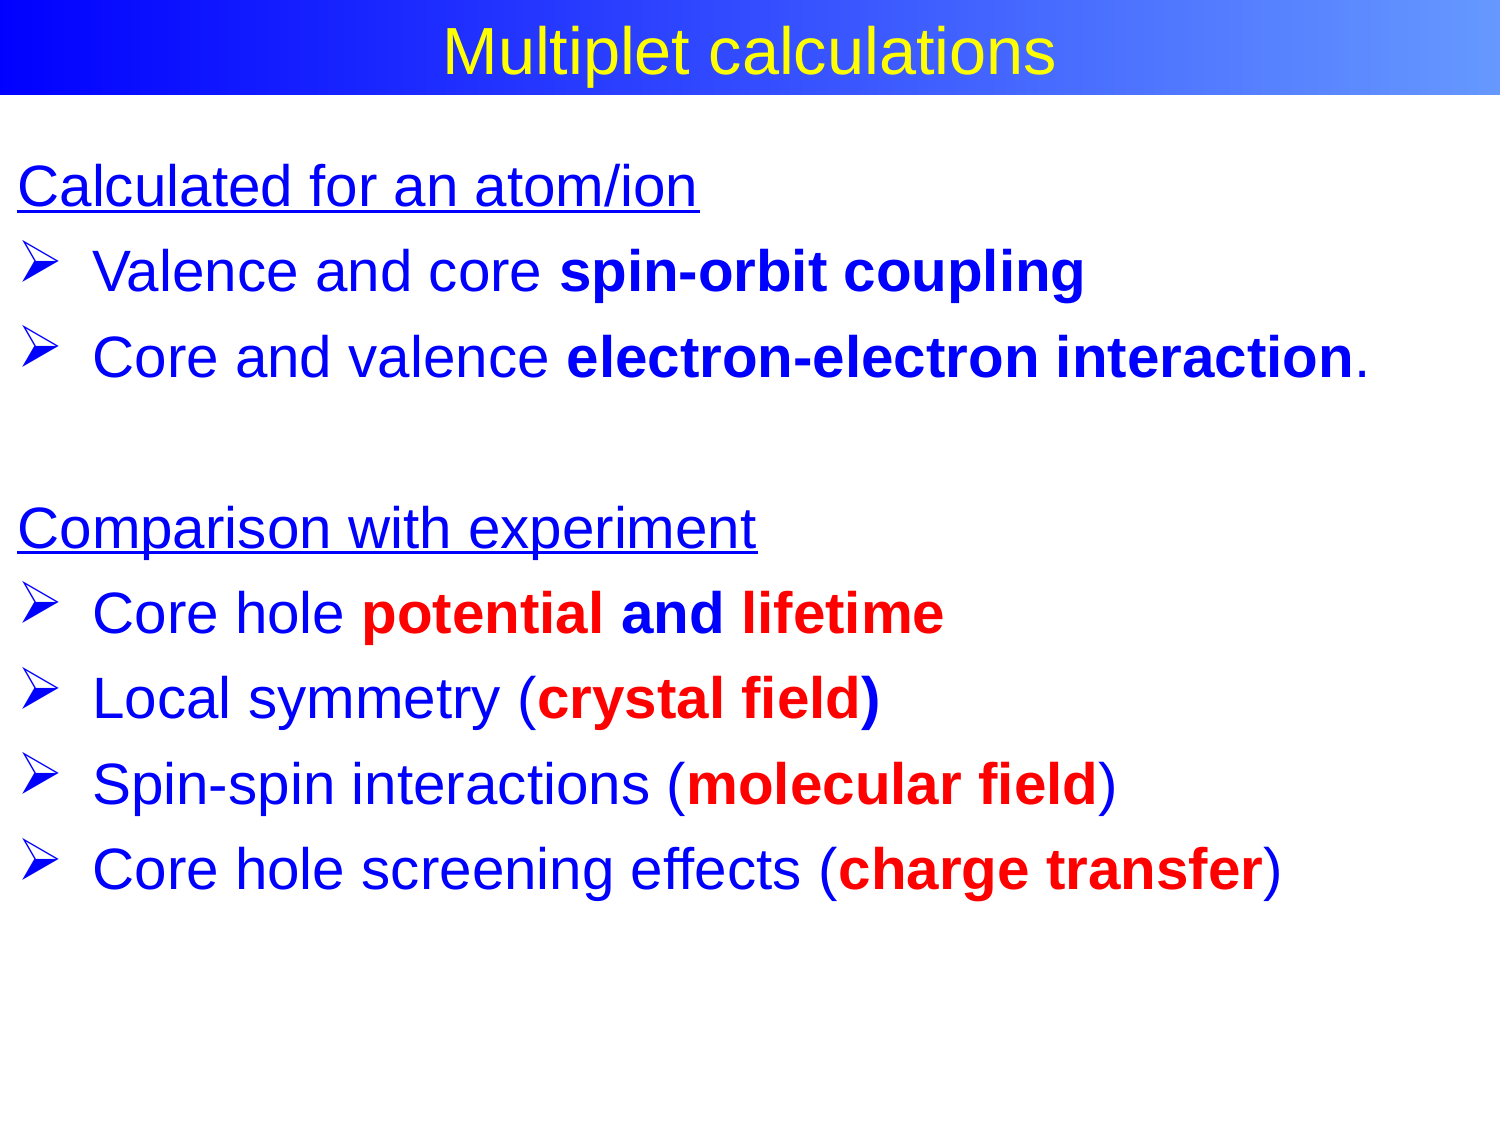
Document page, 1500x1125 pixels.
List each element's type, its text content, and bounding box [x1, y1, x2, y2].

text_box Multiplet calculations [0, 0, 1500, 95]
text_box Calculated for an atom/ion Valence and core spin-orbit coupling Core and valence electron-electron interaction. Comparison with experiment Core hole potential and lifetime Local symmetry (crystal field) Spin-spin interactions (molecular field) Core hole screening effects (charge transfer) [2, 125, 1500, 995]
